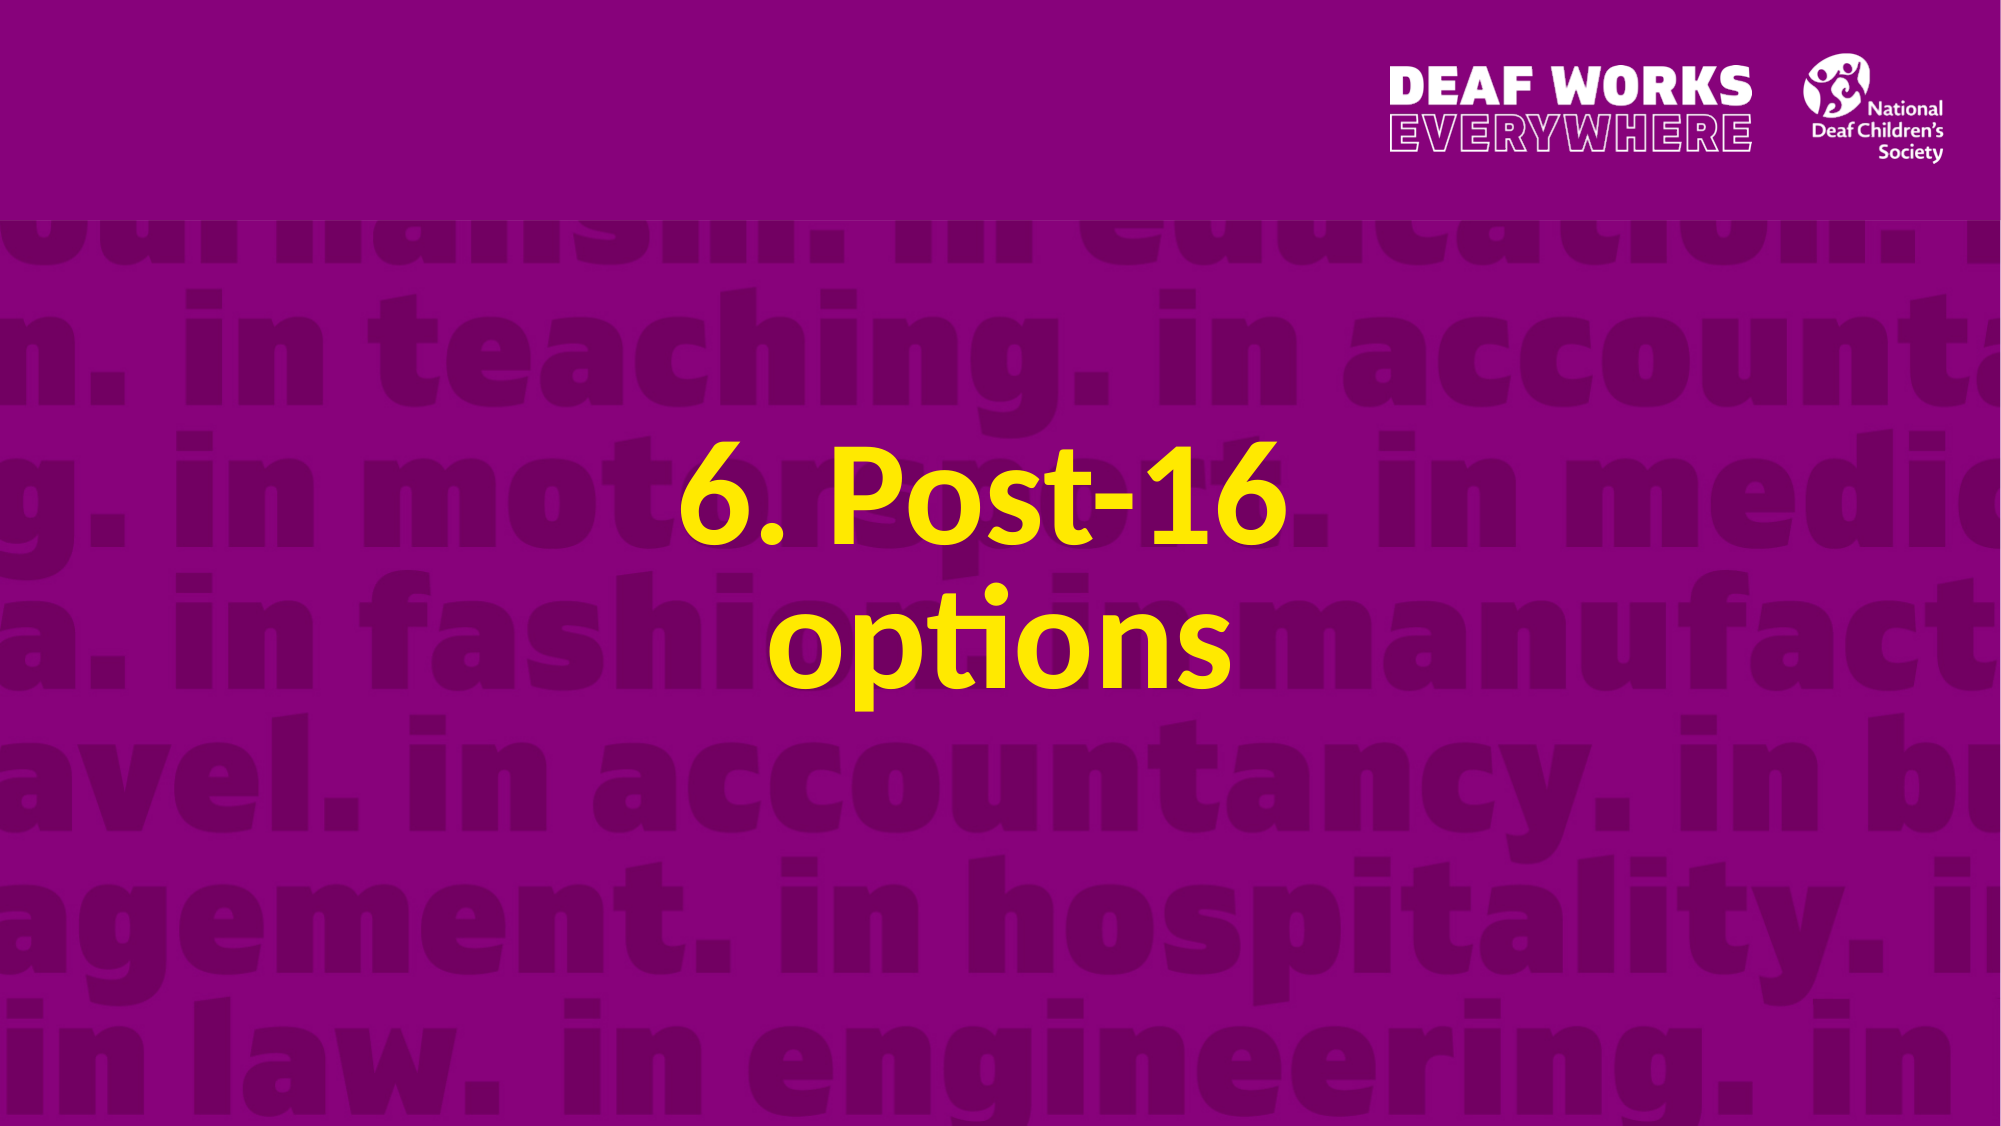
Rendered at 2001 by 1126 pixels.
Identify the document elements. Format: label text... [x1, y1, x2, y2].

picture [1390, 65, 1752, 152]
text_box 6. Post-16 options [185, 419, 1816, 621]
picture [1802, 52, 1944, 164]
picture [0, 221, 2001, 1126]
